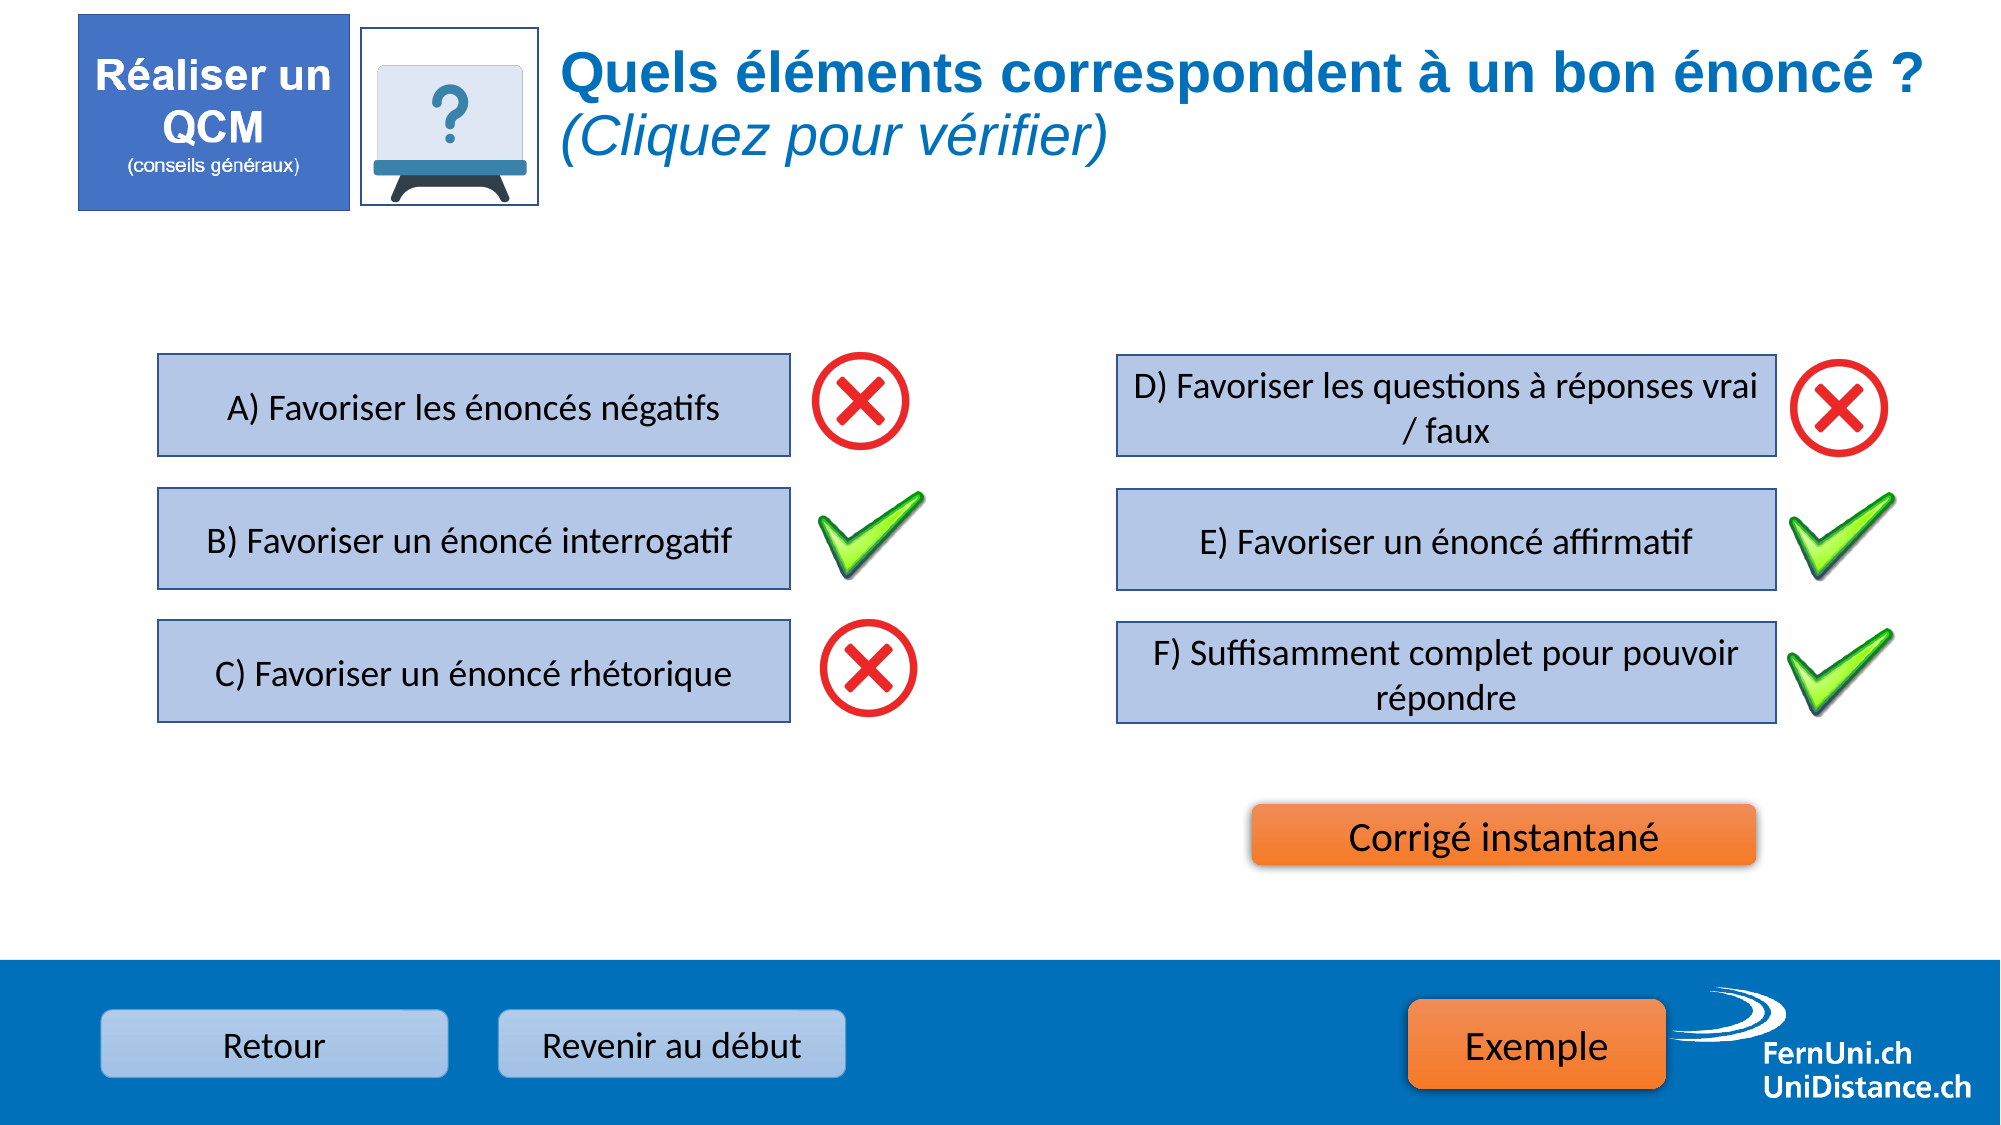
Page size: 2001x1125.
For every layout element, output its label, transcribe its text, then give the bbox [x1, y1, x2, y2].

text_box E) Favoriser un énoncé affirmatif [1116, 488, 1777, 591]
text_box D) Favoriser les questions à réponses vrai / faux [1116, 354, 1772, 457]
title Quels éléments correspondent à un bon énoncé ? (Cliquez pour vérifier) [545, 35, 1998, 224]
picture [1772, 341, 1906, 600]
text_box B) Favoriser un énoncé interrogatif [157, 487, 791, 590]
picture [367, 59, 531, 204]
text_box A) Favoriser les énoncés négatifs [157, 353, 791, 457]
picture [794, 334, 927, 468]
text_box C) Favoriser un énoncé rhétorique [157, 619, 791, 723]
picture [806, 470, 935, 599]
text_box Exemple [1407, 998, 1667, 1089]
picture [73, 8, 357, 219]
text_box F) Suffisamment complet pour pouvoir répondre [1116, 621, 1775, 724]
picture [1775, 607, 1904, 736]
text_box [360, 27, 539, 206]
text_box Corrigé instantané [1251, 803, 1757, 865]
picture [801, 601, 935, 735]
text_box Retour [100, 1009, 449, 1079]
picture [1665, 984, 1974, 1101]
